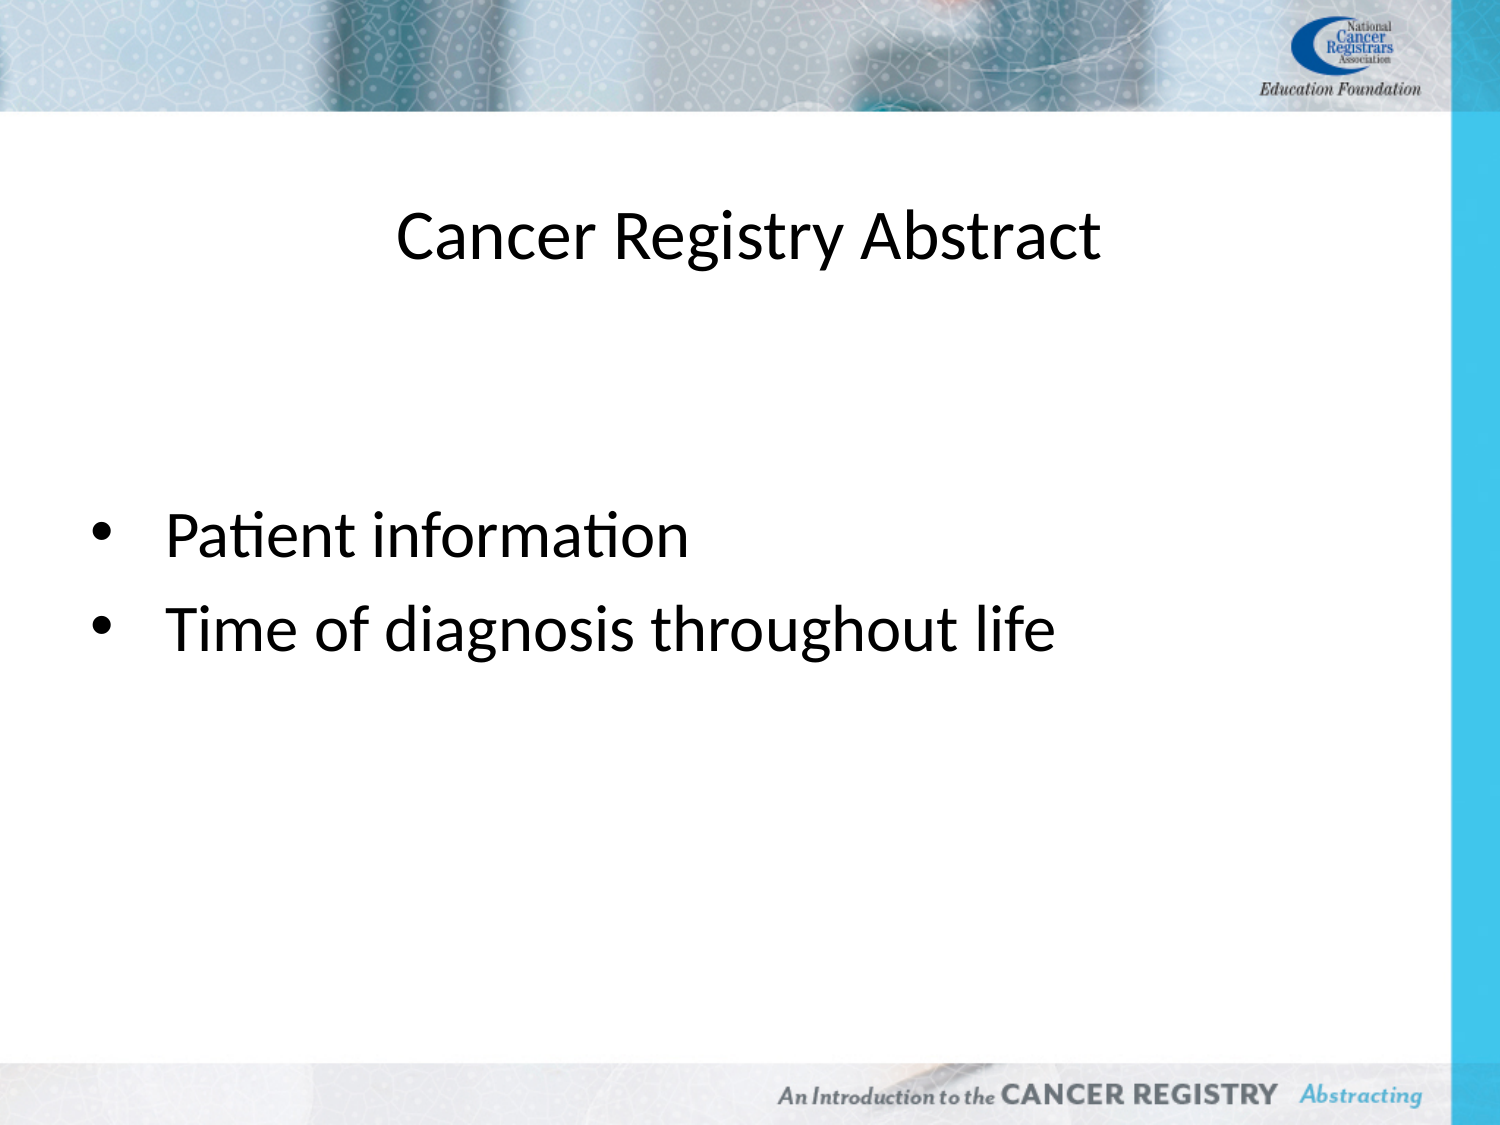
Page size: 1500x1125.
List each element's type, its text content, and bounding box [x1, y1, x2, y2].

list Patient information Time of diagnosis throughout life [75, 483, 1425, 1005]
picture [0, 0, 1500, 1125]
title Cancer Registry Abstract [75, 180, 1425, 368]
